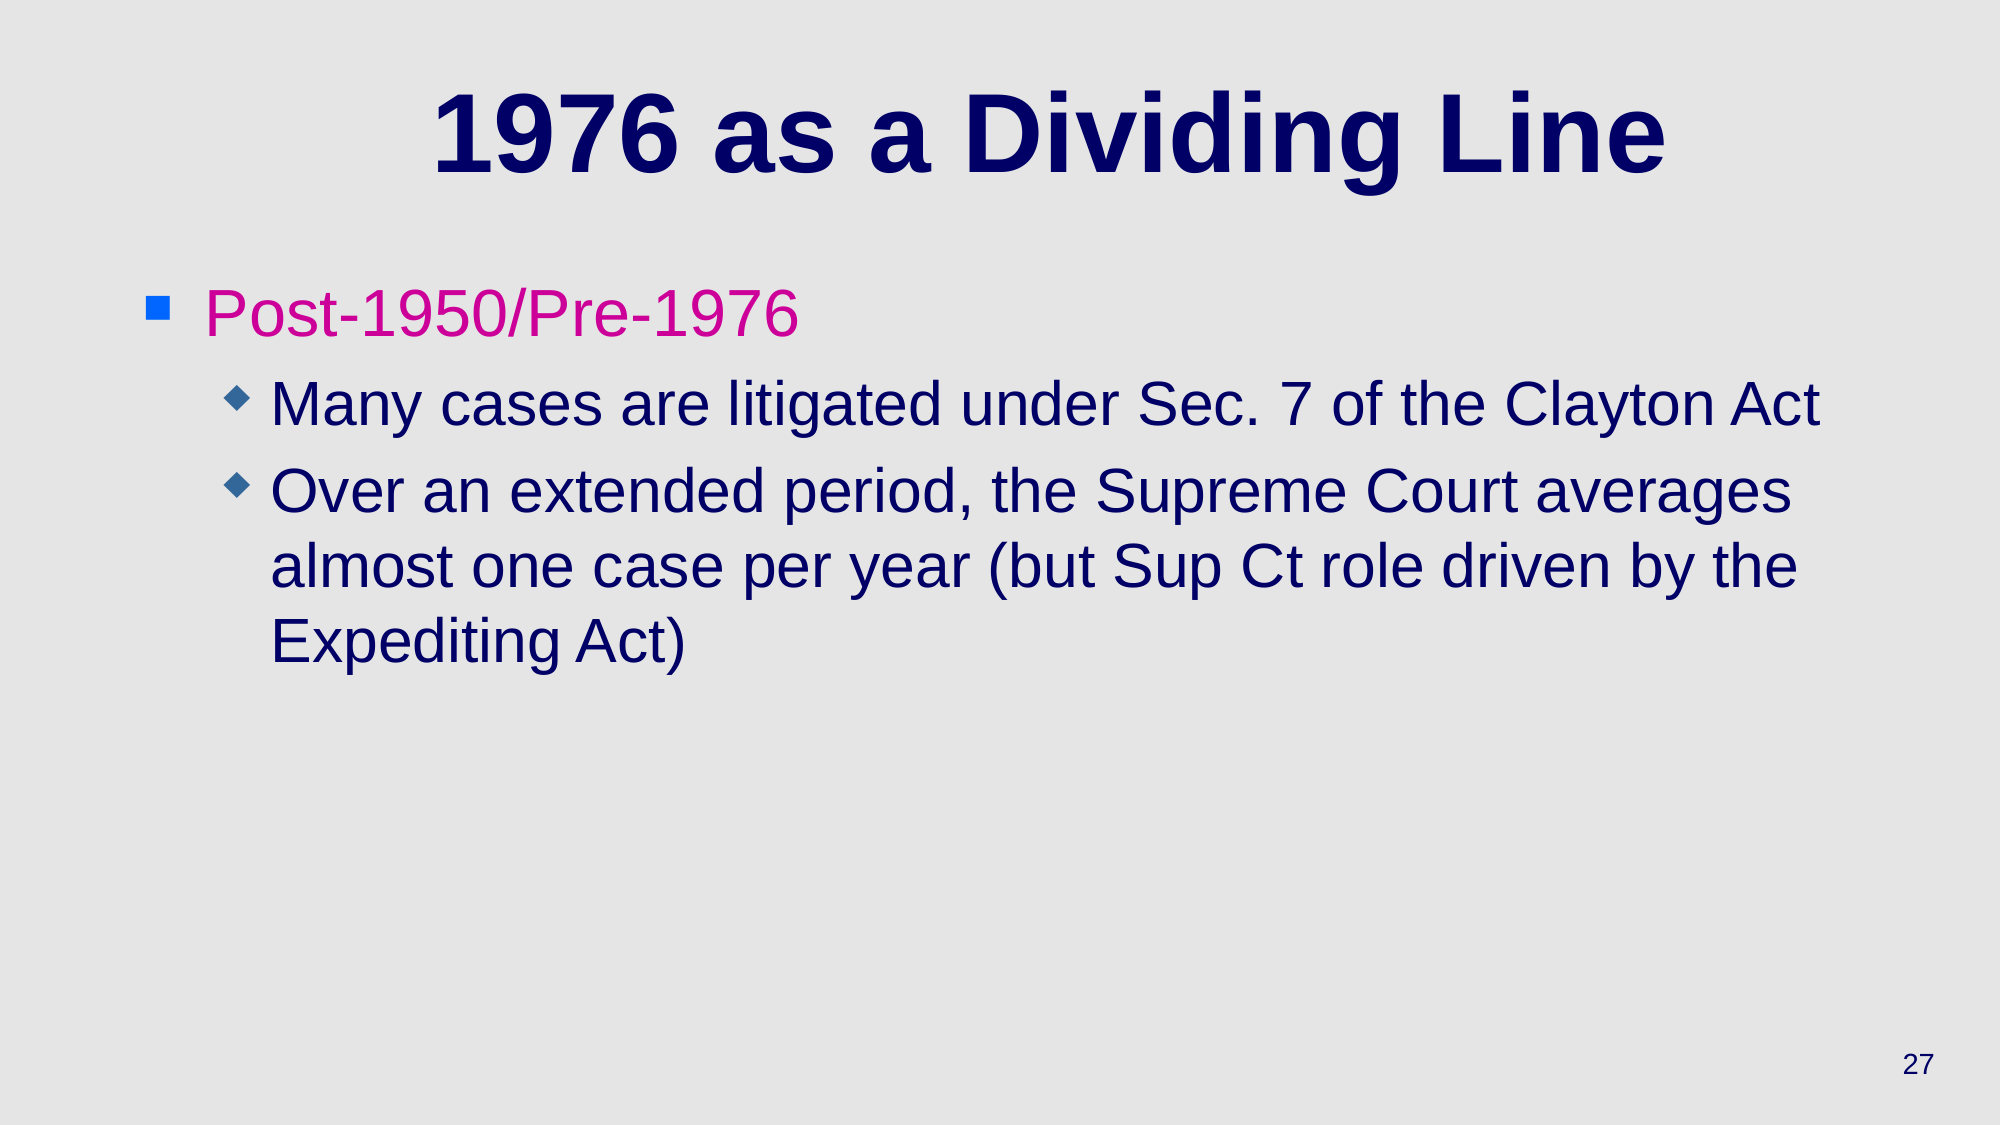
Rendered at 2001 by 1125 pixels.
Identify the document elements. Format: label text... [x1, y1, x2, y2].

title 1976 as a Dividing Line [133, 50, 1967, 238]
list Post-1950/Pre-1976 Many cases are litigated under Sec. 7 of the Clayton Act Over an extended period, the Supreme Court averages almost one case per year (but Sup Ct role driven by the Expediting Act) [133, 262, 1967, 938]
slide_number 27 [1533, 1024, 1951, 1101]
